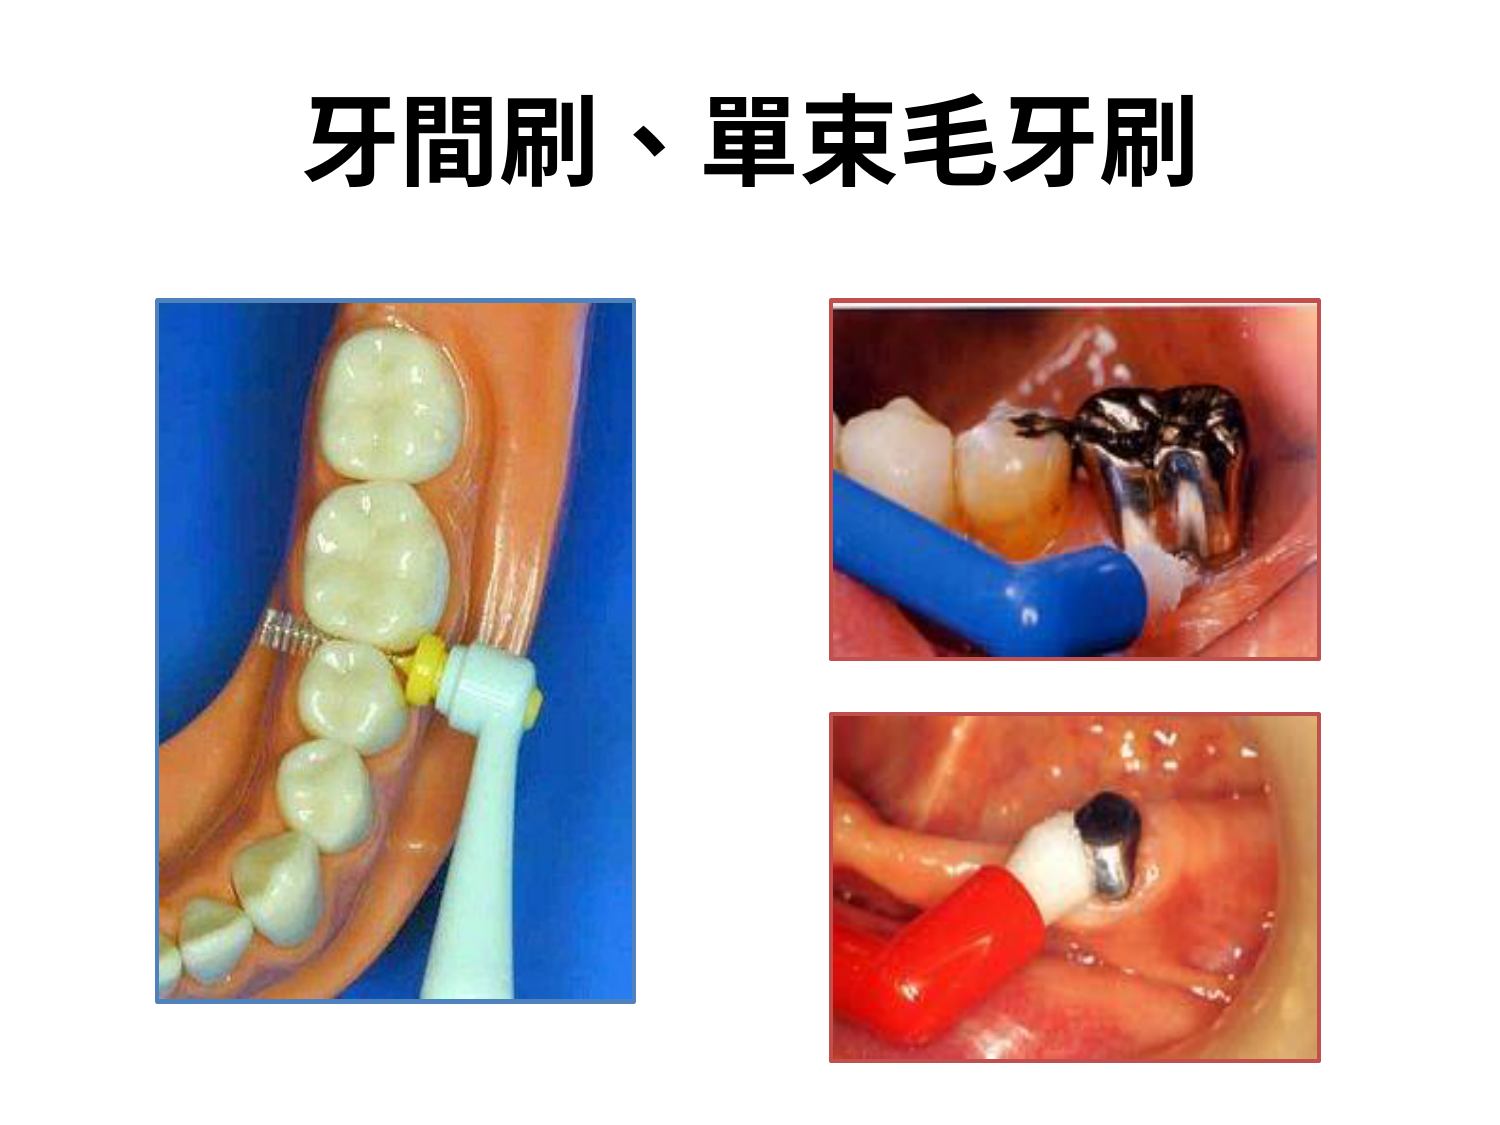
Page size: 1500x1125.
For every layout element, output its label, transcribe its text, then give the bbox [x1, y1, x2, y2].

title 牙間刷、單束毛牙刷 [75, 45, 1425, 233]
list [159, 302, 632, 1000]
picture [832, 302, 1318, 658]
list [832, 715, 1318, 1059]
